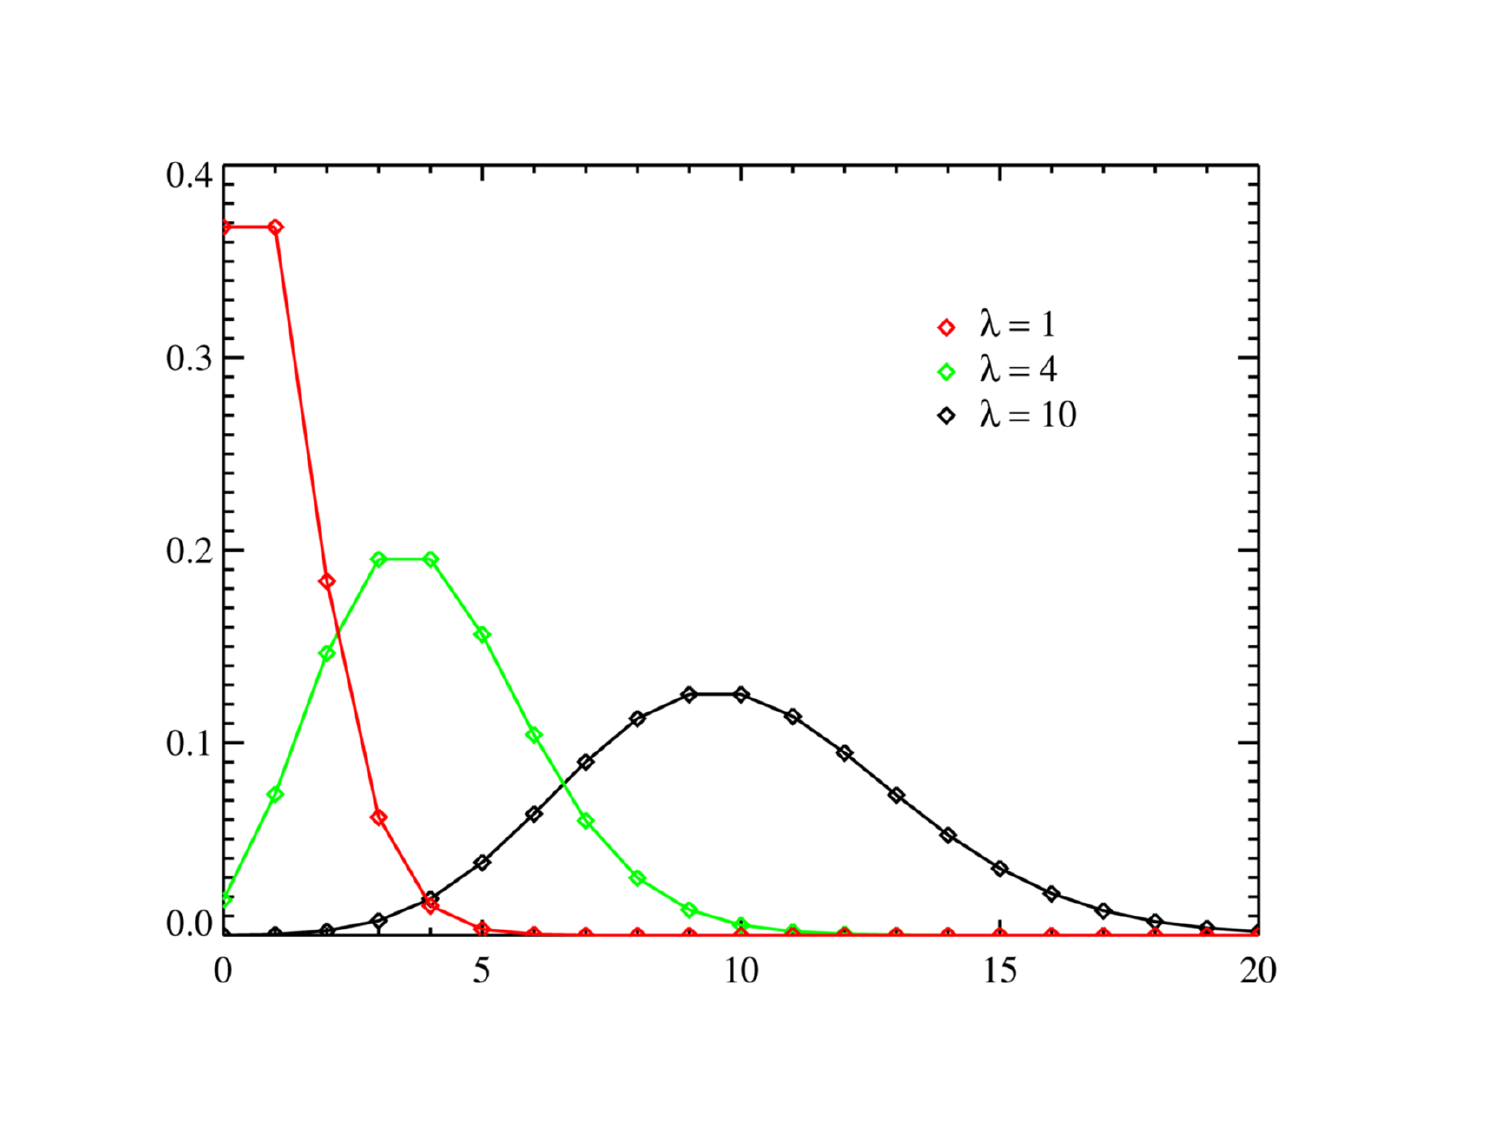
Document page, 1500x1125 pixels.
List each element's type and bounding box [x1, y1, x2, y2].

picture [156, 149, 1285, 996]
